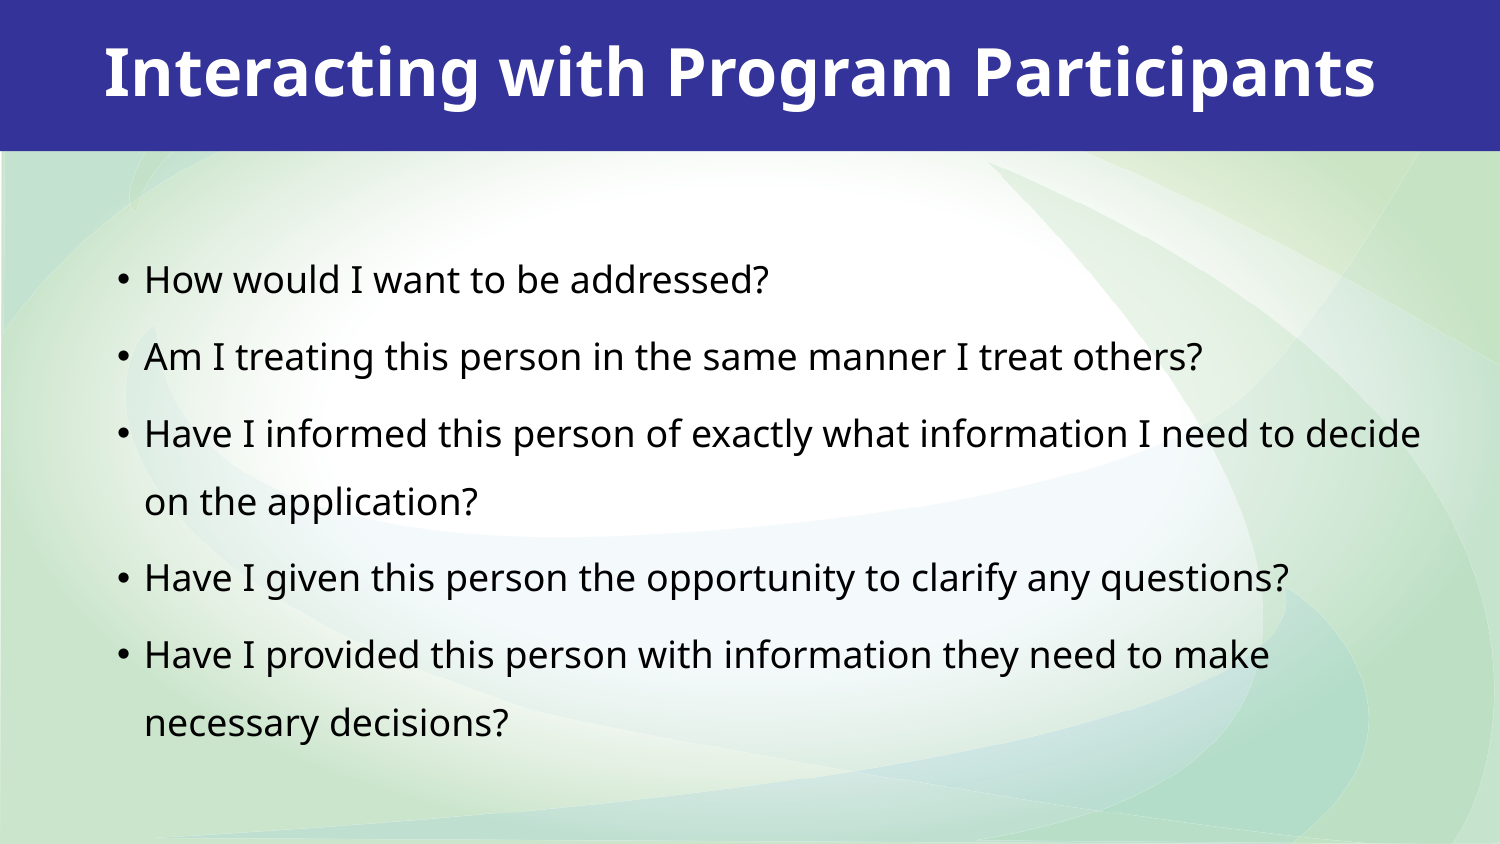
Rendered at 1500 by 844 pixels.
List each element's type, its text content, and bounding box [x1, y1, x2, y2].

title Interacting with Program Participants [0, 0, 1500, 150]
list How would I want to be addressed? Am I treating this person in the same manner I treat others? Have I informed this person of exactly what information I need to decide on the application? Have I given this person the opportunity to clarify any questions? Have I provided this person with information they need to make necessary decisions? [102, 226, 1450, 763]
